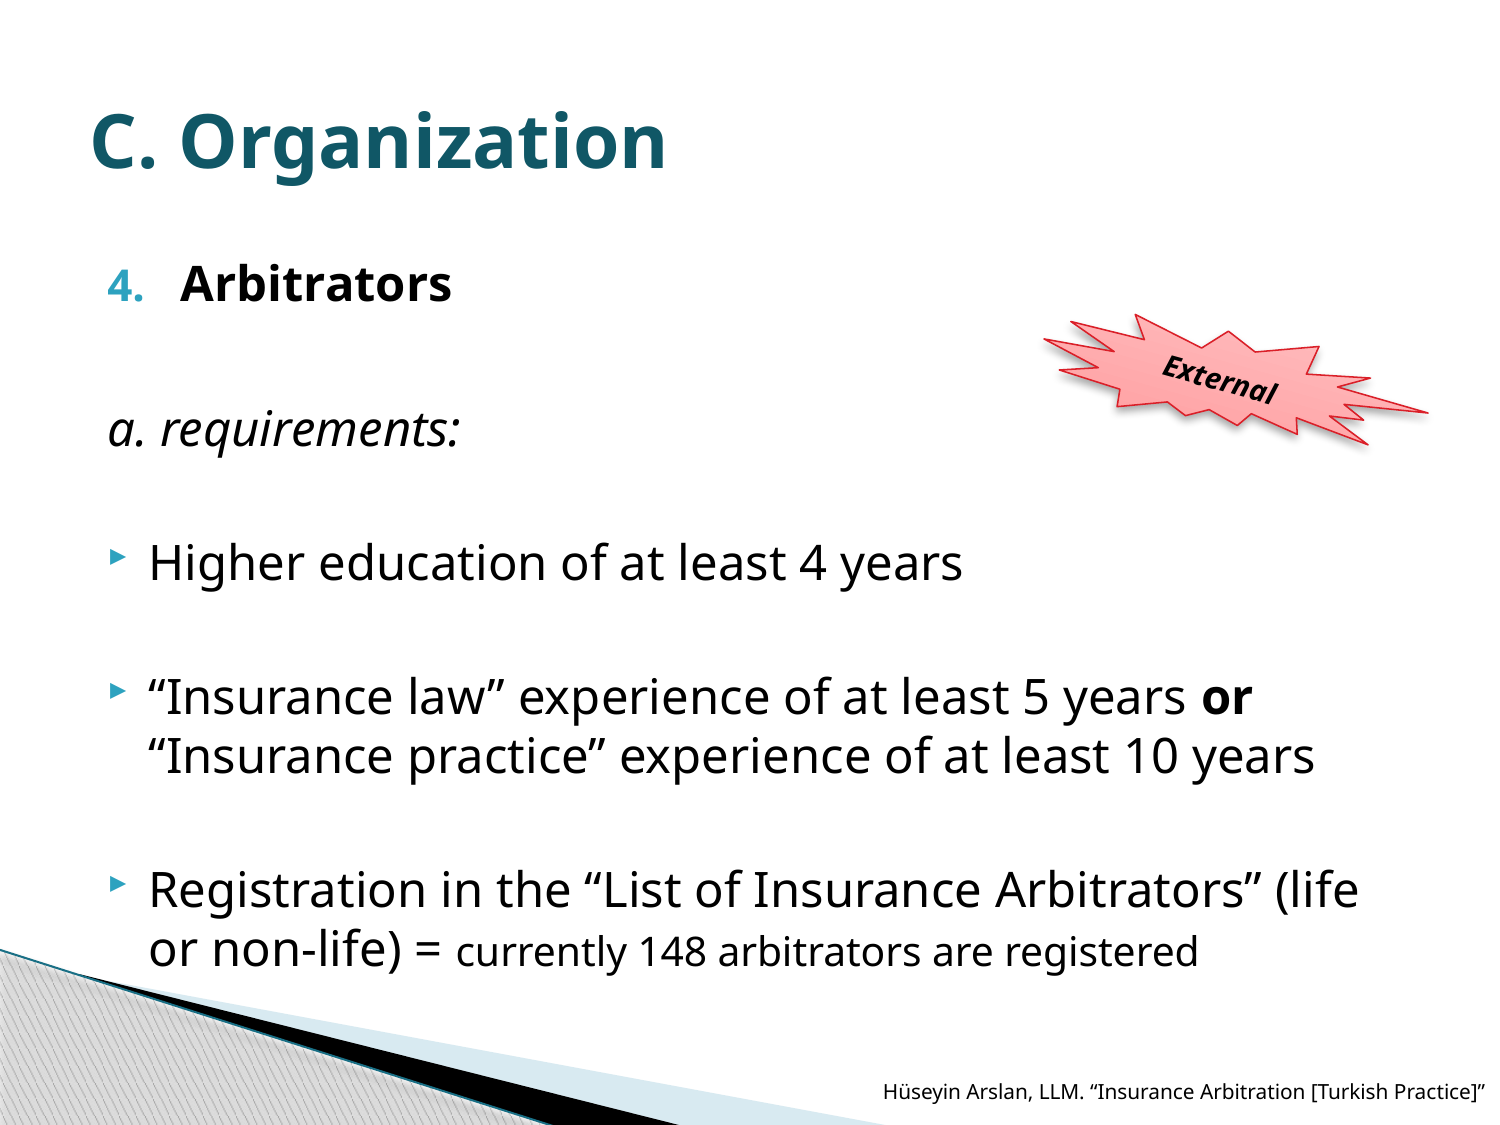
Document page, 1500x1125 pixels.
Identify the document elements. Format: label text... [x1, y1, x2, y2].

text_box External [1043, 313, 1429, 446]
title C. Organization [75, 45, 1425, 233]
footer Hüseyin Arslan, LLM. “Insurance Arbitration [Turkish Practice]” [832, 1051, 1500, 1112]
list Arbitrators a. requirements: Higher education of at least 4 years “Insurance law” experience of at least 5 years or “Insurance practice” experience of at least 10 years Registration in the “List of Insurance Arbitrators” (life or non-life) = currently 148 arbitrators are registered [75, 243, 1425, 986]
